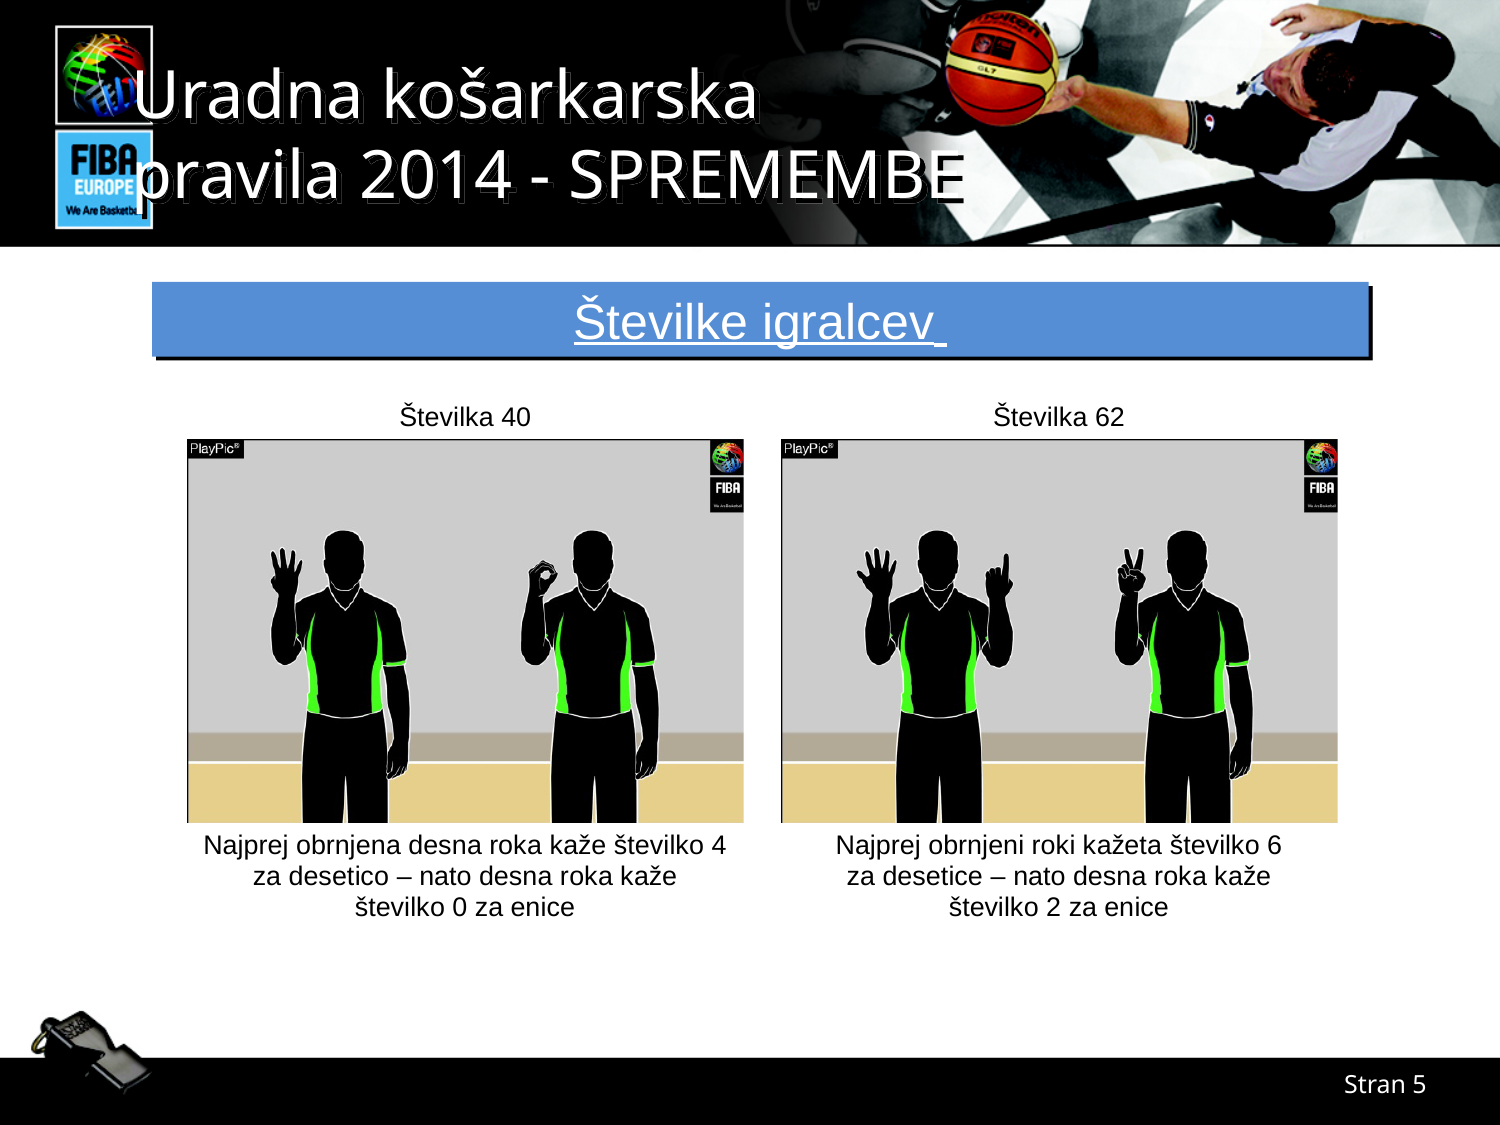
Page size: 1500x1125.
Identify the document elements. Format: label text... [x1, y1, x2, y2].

picture [0, 0, 1500, 1125]
text_box Številke igralcev [152, 281, 1369, 357]
